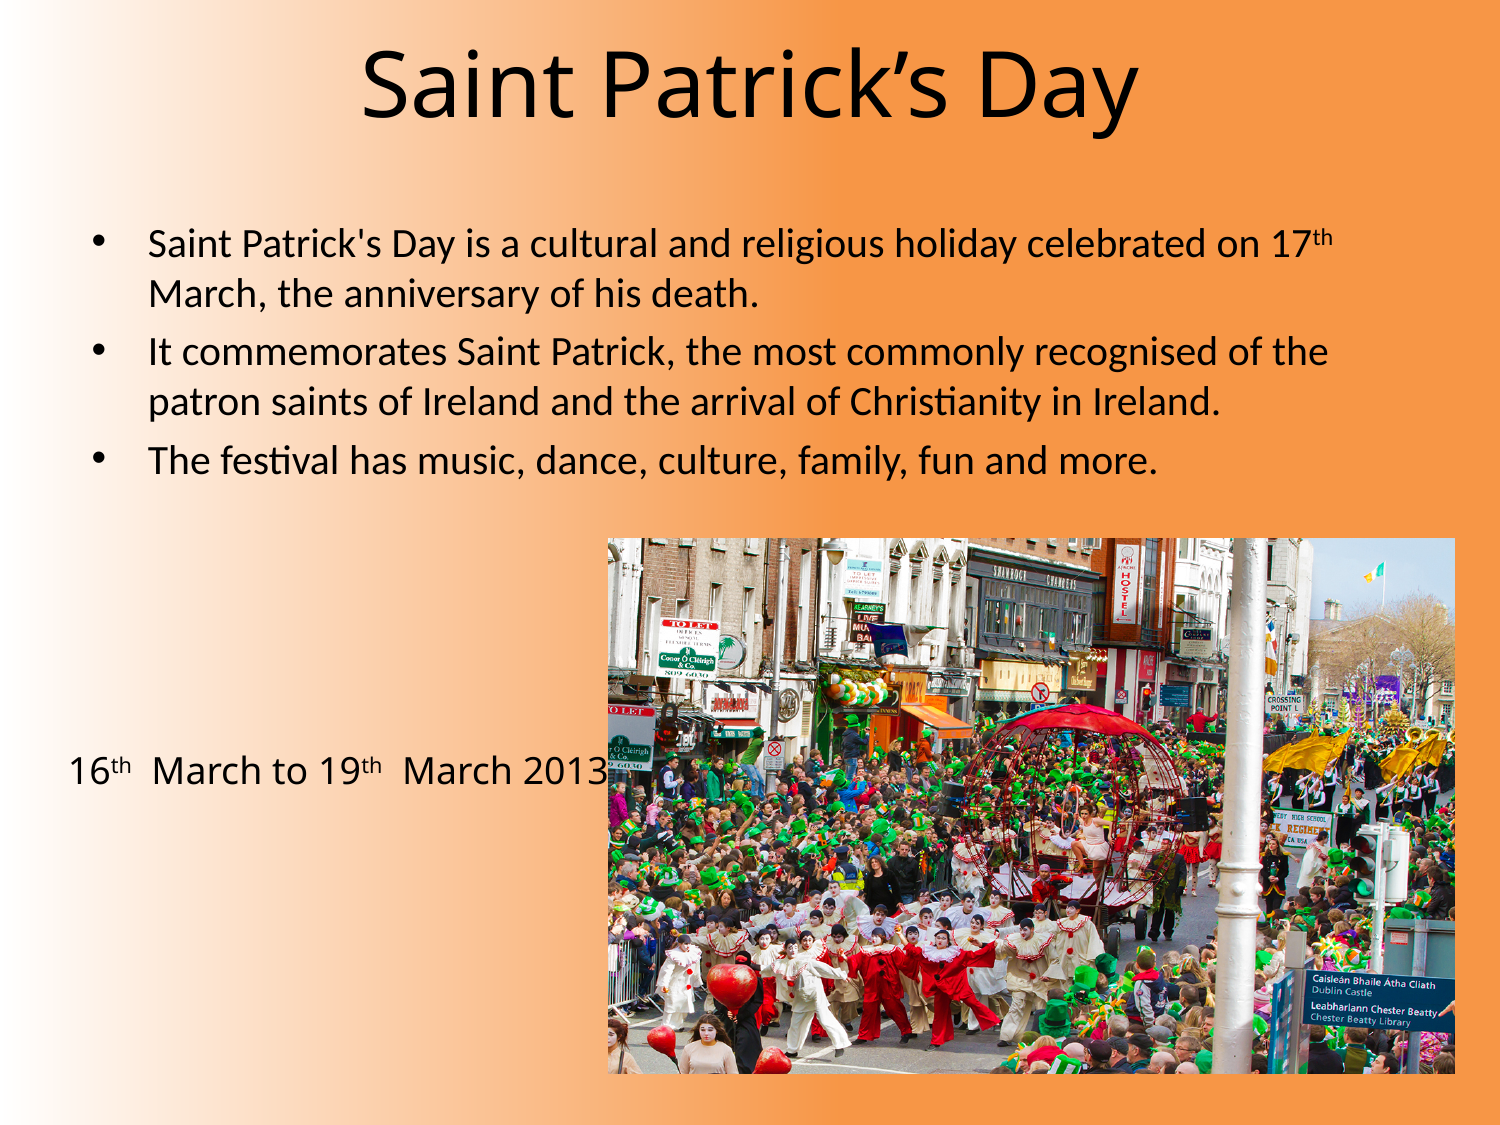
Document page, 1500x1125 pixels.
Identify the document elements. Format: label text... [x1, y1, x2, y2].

title Saint Patrick’s Day [0, 0, 1500, 161]
list Saint Patrick's Day is a cultural and religious holiday celebrated on 17th March, the anniversary of his death. It commemorates Saint Patrick, the most commonly recognised of the patron saints of Ireland and the arrival of Christianity in Ireland. The festival has music, dance, culture, family, fun and more. [76, 208, 1427, 622]
picture [608, 538, 1455, 1074]
text_box 16th March to 19th March 2013 [53, 739, 602, 845]
